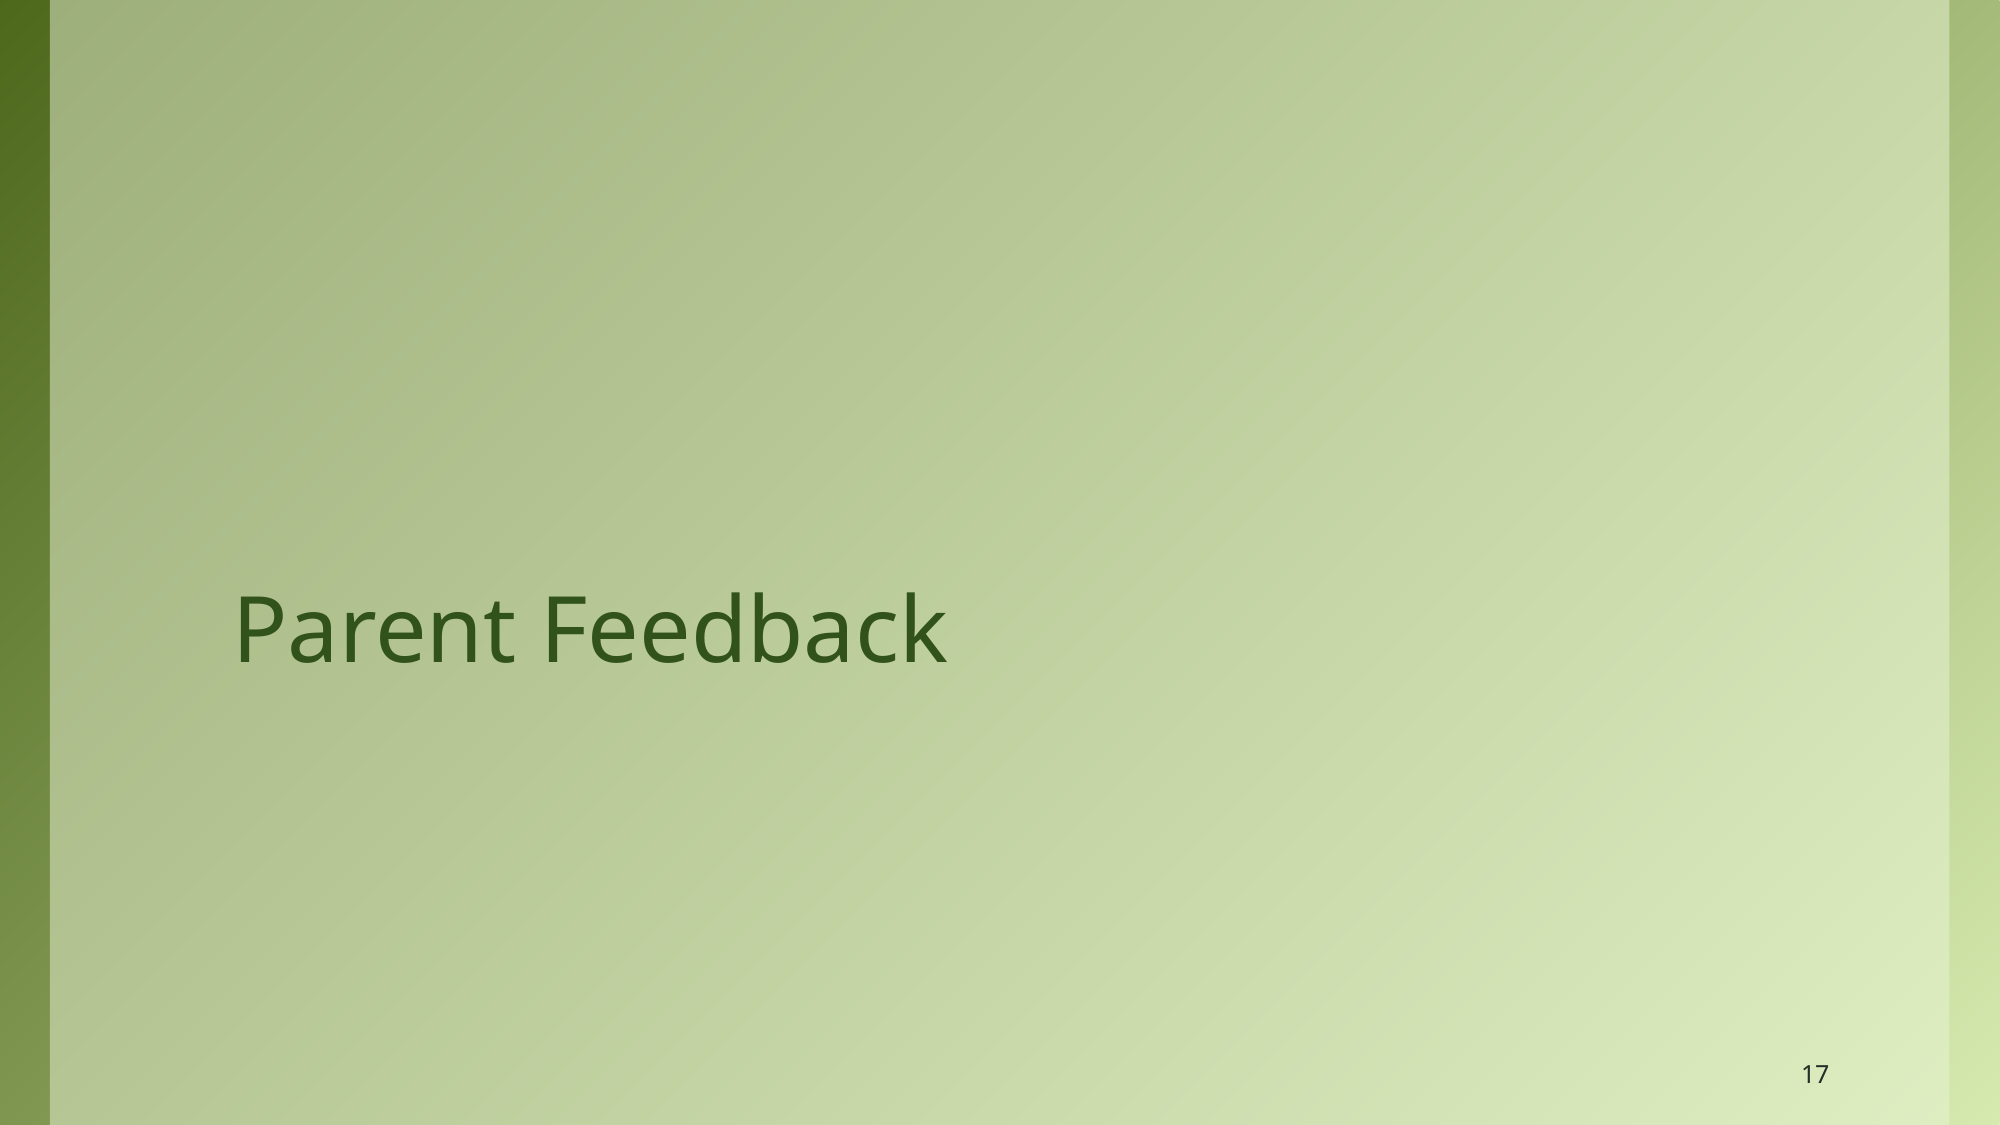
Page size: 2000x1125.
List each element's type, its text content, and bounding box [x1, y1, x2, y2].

slide_number 17 [1667, 1050, 1850, 1103]
title Parent Feedback [212, 462, 1879, 692]
